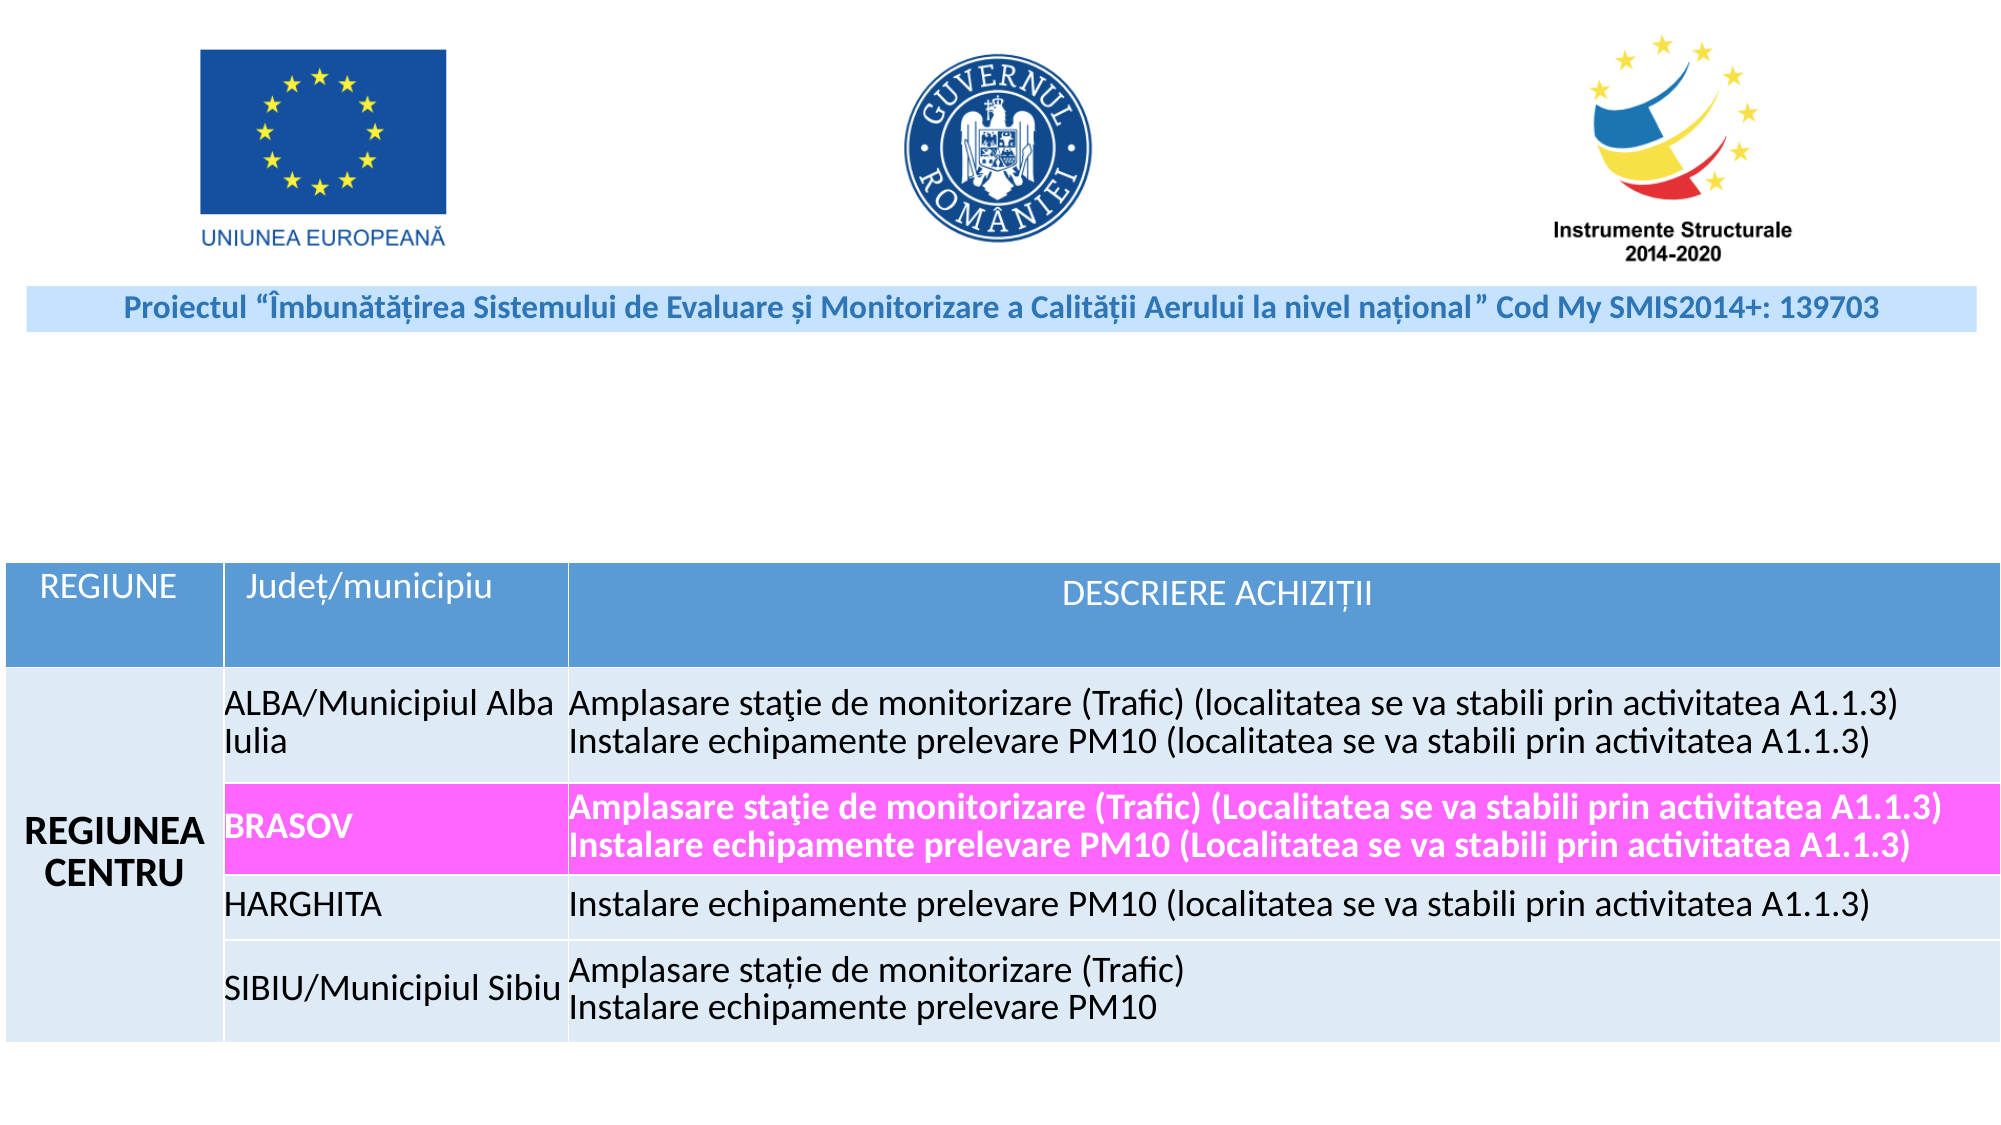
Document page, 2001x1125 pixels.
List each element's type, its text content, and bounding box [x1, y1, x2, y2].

table_cell HARGHITA [225, 876, 568, 939]
table_cell REGIUNEA CENTRU [6, 668, 223, 1042]
table_cell ALBA/Municipiul Alba Iulia [225, 668, 568, 782]
table_cell SIBIU/Municipiul Sibiu [225, 941, 568, 1042]
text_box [5, 0, 1995, 334]
table_cell Amplasare staţie de monitorizare (Trafic) (Localitatea se va stabili prin activitatea A1.1.3) Instalare echipamente prelevare PM10 (Localitatea se va stabili prin activitatea A1.1.3) [569, 784, 2000, 874]
table_cell Instalare echipamente prelevare PM10 (localitatea se va stabili prin activitatea A1.1.3) [569, 876, 2000, 939]
table_header Județ/municipiu [225, 563, 568, 667]
table_cell Amplasare staţie de monitorizare (Trafic) (localitatea se va stabili prin activitatea A1.1.3) Instalare echipamente prelevare PM10 (localitatea se va stabili prin activitatea A1.1.3) [569, 668, 2000, 782]
table_cell BRASOV [225, 784, 568, 874]
table_cell Amplasare staţie de monitorizare (Trafic) Instalare echipamente prelevare PM10 [569, 941, 2000, 1042]
table_header REGIUNE [6, 563, 223, 667]
table_header DESCRIERE ACHIZIȚII [569, 563, 2000, 667]
